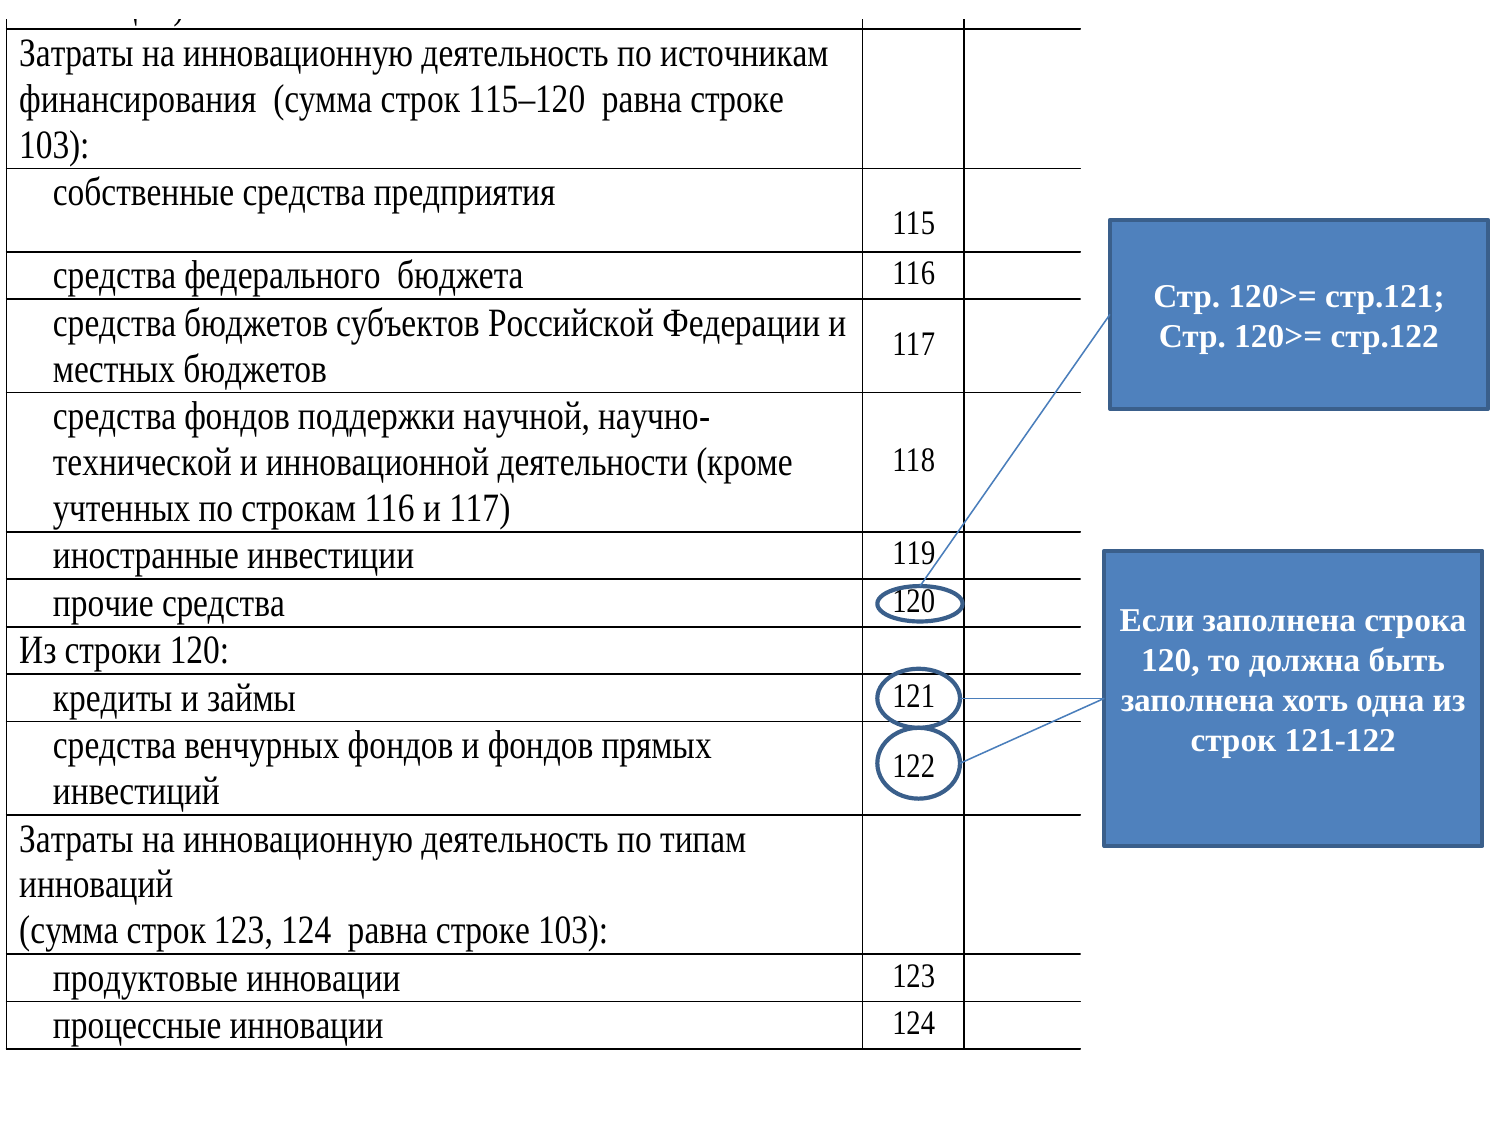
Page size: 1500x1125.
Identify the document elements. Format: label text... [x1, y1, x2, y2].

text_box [919, 314, 1111, 587]
text_box Если заполнена строка 120, то должна быть заполнена хоть одна из строк 121-122 [1102, 549, 1484, 848]
picture [0, 18, 1081, 1083]
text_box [959, 698, 1105, 764]
text_box Стр. 120>= стр.121; Стр. 120>= стр.122 [1108, 218, 1490, 411]
